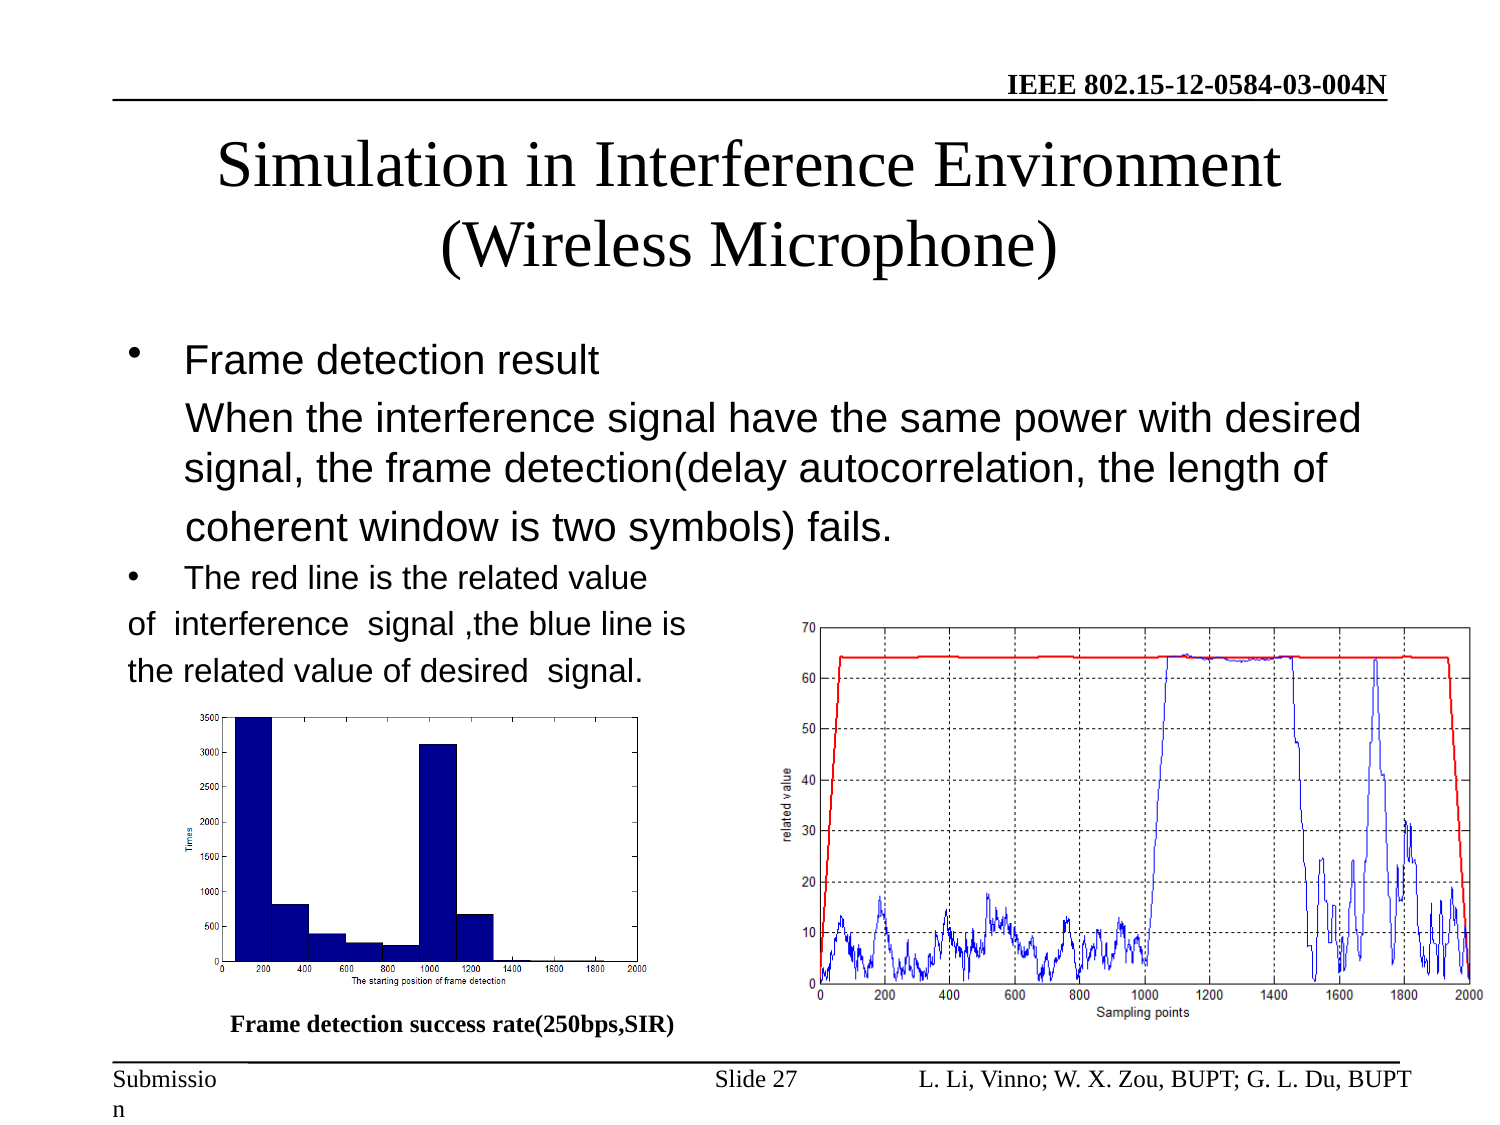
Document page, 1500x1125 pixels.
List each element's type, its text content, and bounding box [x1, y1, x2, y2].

footer L. Li, Vinno; W. X. Zou, BUPT; G. L. Du, BUPT [800, 1061, 1413, 1093]
slide_number Slide 27 [712, 1061, 800, 1093]
list Frame detection result When the interference signal have the same power with desired signal, the frame detection(delay autocorrelation, the length of coherent window is two symbols) fails. The red line is the related value of interference signal ,the blue line is the related value of desired signal. [112, 324, 1388, 1001]
title Simulation in Interference Environment (Wireless Microphone) [112, 112, 1388, 288]
text_box Frame detection success rate(250bps,SIR) [215, 999, 691, 1045]
picture [174, 712, 648, 994]
picture [774, 612, 1484, 1032]
